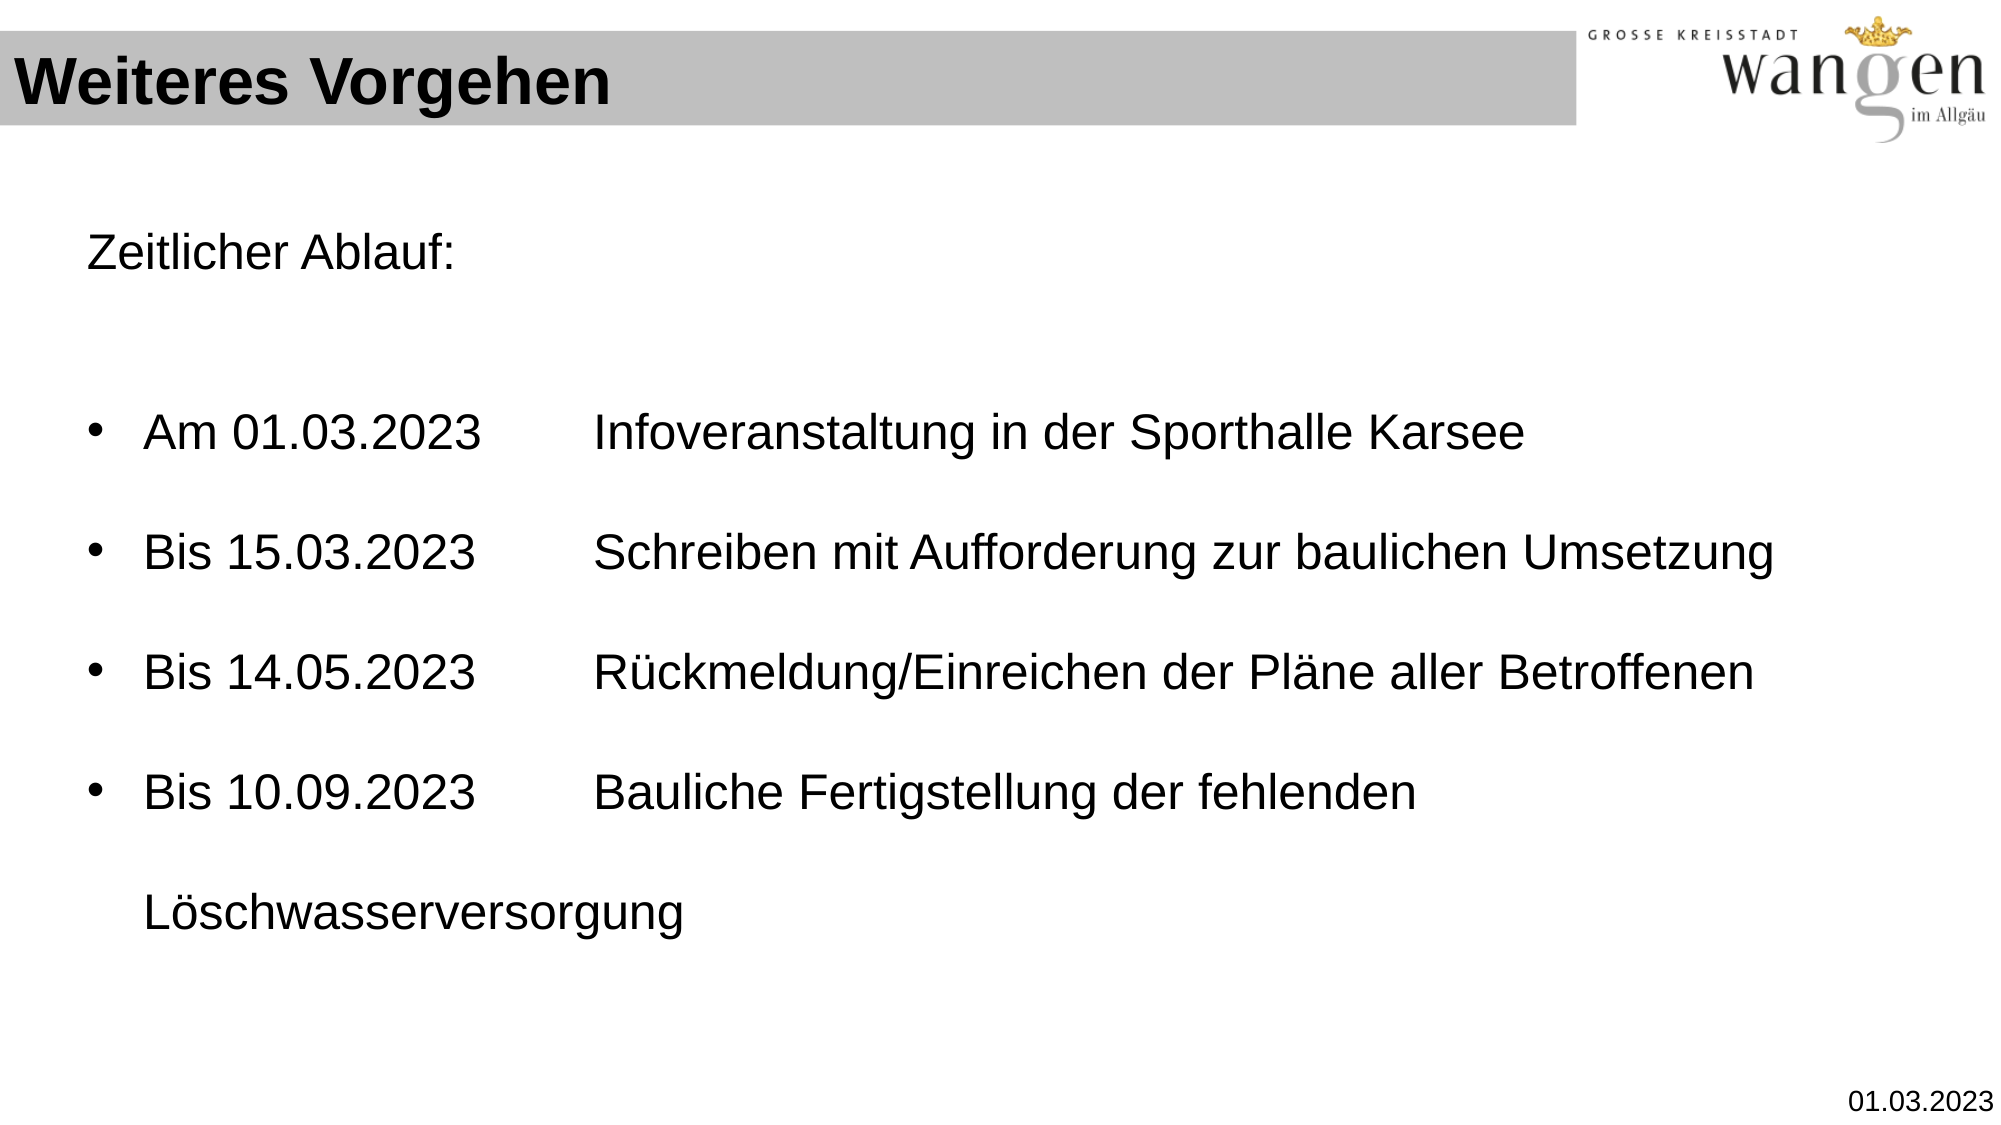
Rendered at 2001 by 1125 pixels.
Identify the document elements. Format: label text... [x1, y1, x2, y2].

picture [1588, 13, 1986, 143]
text_box Weiteres Vorgehen [0, 30, 1577, 126]
text_box Zeitlicher Ablauf: Am 01.03.2023 Infoveranstaltung in der Sporthalle Karsee Bis 15.03.2023 Schreiben mit Aufforderung zur baulichen Umsetzung Bis 14.05.2023 Rückmeldung/Einreichen der Pläne aller Betroffenen Bis 10.09.2023 Bauliche Fertigstellung der fehlenden Löschwasserversorgung [72, 211, 1943, 947]
text_box 01.03.2023 [1833, 1074, 2000, 1125]
